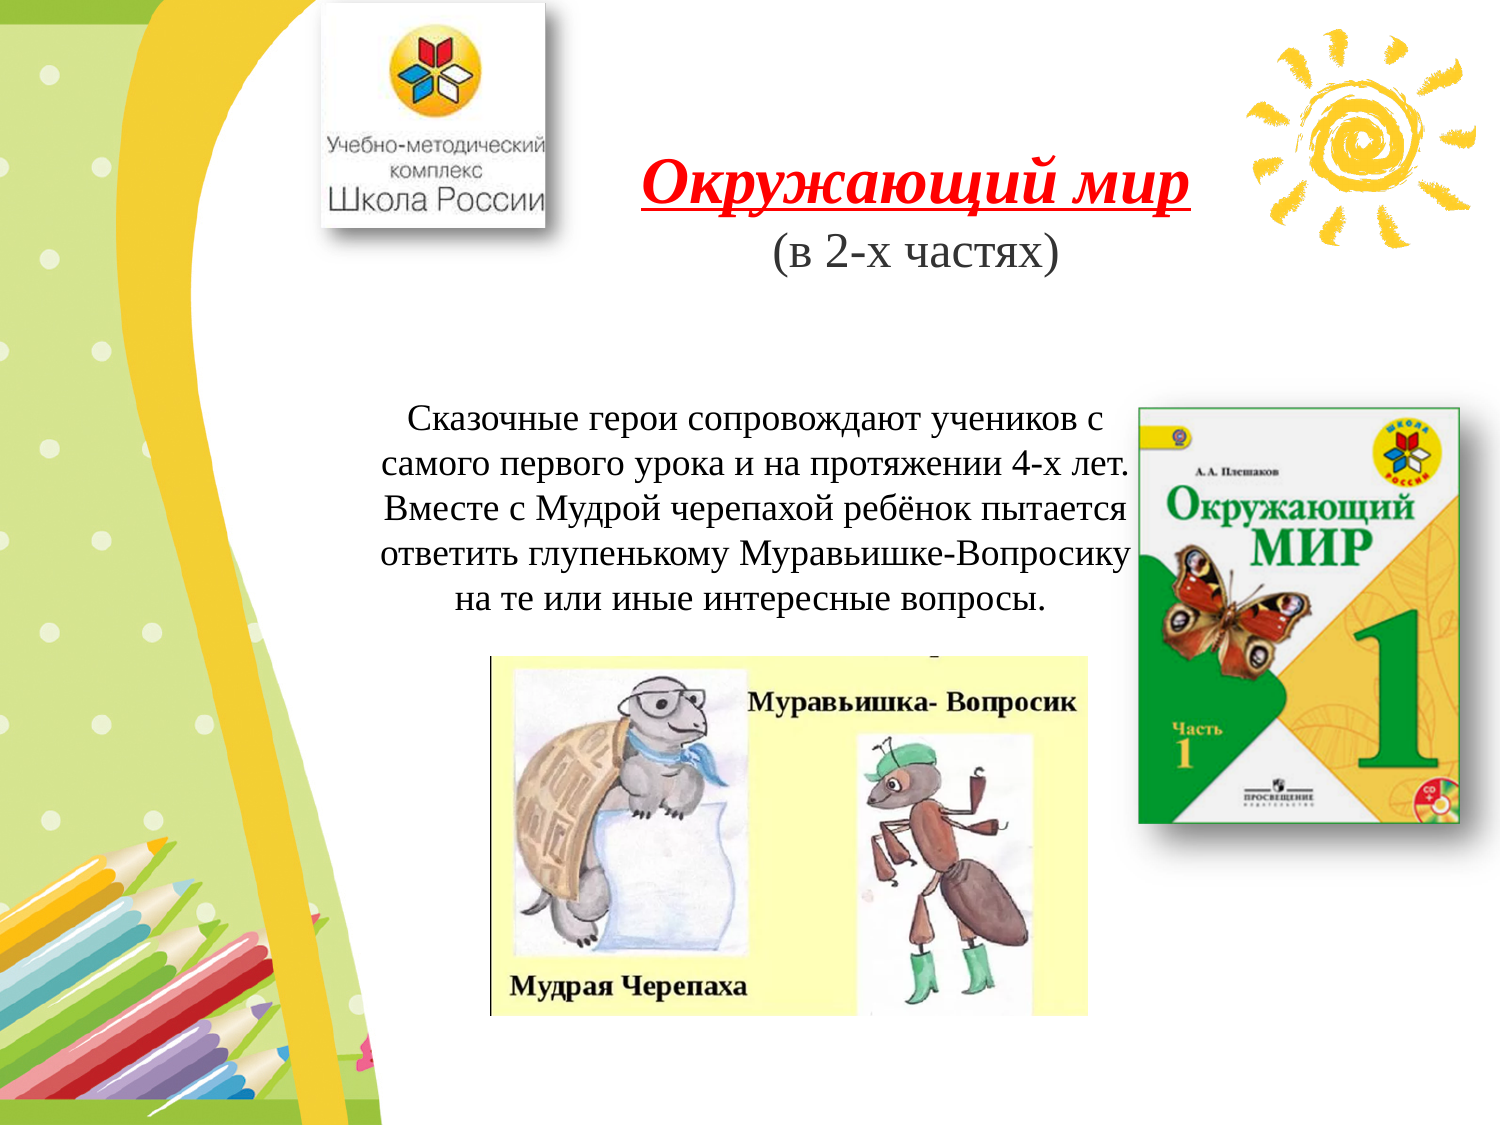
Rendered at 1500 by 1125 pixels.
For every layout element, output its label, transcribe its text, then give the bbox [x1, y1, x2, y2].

text_box Сказочные герои сопровождают учеников с самого первого урока и на протяжении 4-х лет. Вместе с Мудрой черепахой ребёнок пытается ответить глупенькому Муравьишке-Вопросику на те или иные интересные вопросы. [360, 385, 1099, 625]
picture [0, 0, 1500, 1125]
text_box [171, 243, 1447, 304]
title Окружающий мир (в 2-х частях) [513, 113, 1319, 302]
